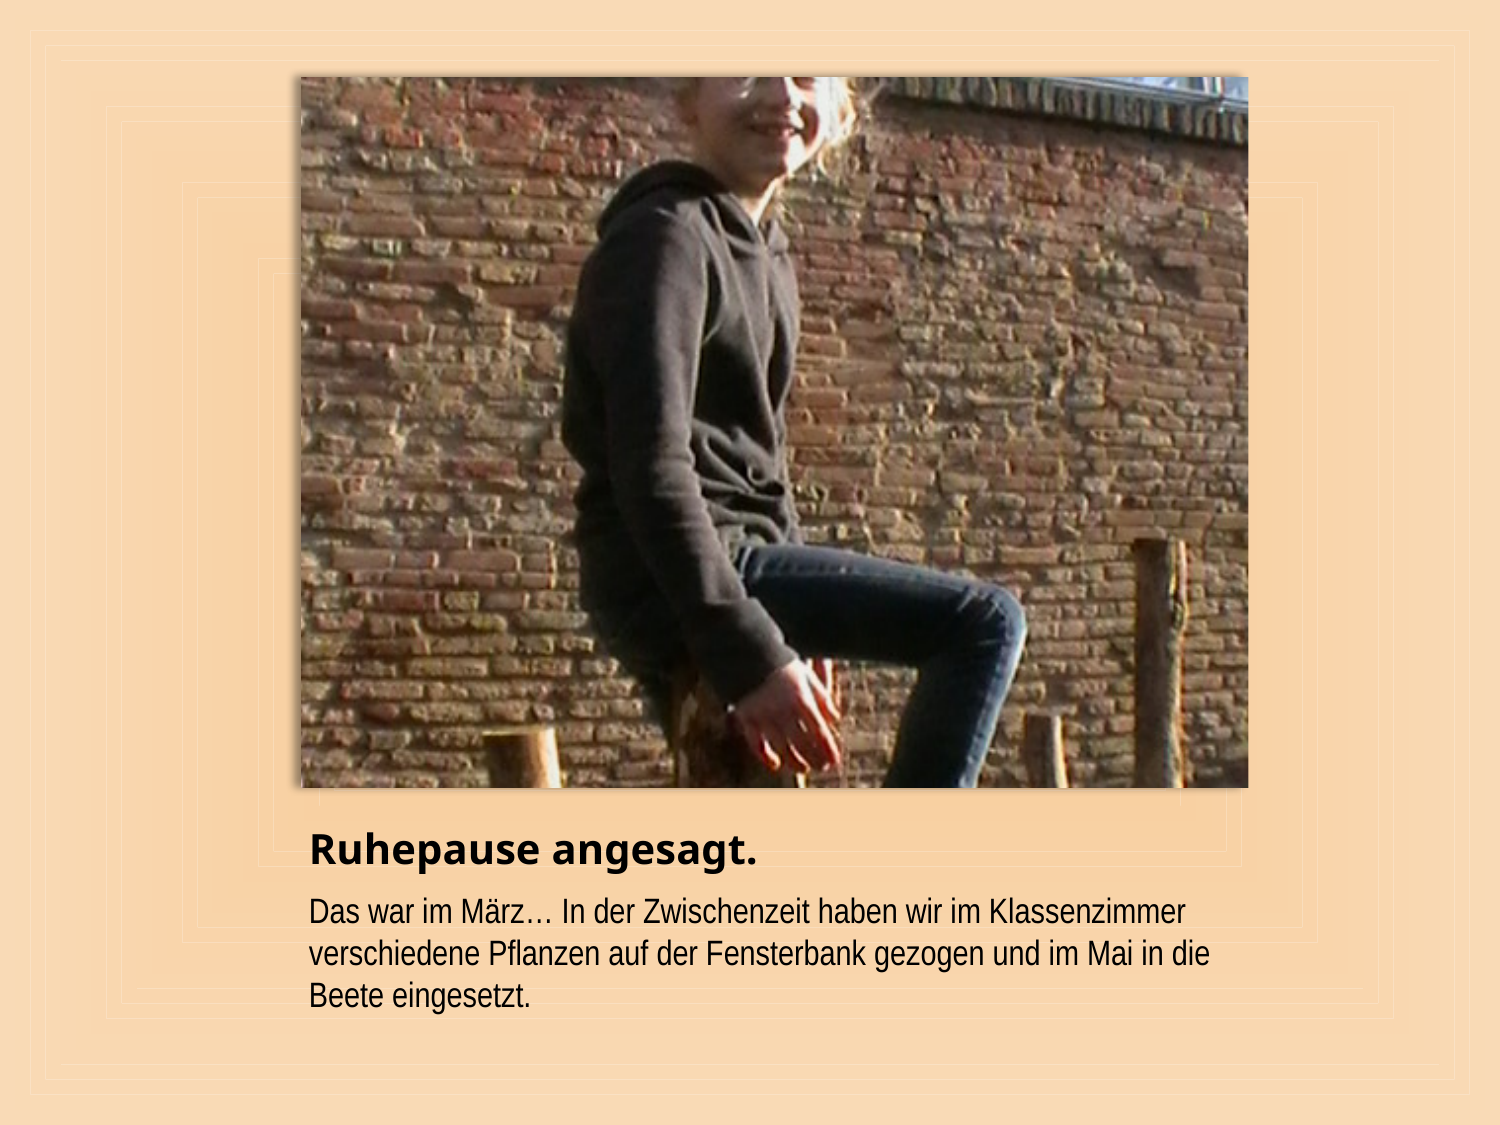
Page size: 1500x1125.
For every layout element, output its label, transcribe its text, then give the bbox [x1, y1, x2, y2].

picture [300, 76, 1249, 788]
title Ruhepause angesagt. [294, 793, 1194, 880]
list Das war im März… In der Zwischenzeit haben wir im Klassenzimmer verschiedene Pflanzen auf der Fensterbank gezogen und im Mai in die Beete eingesetzt. [294, 880, 1282, 1024]
